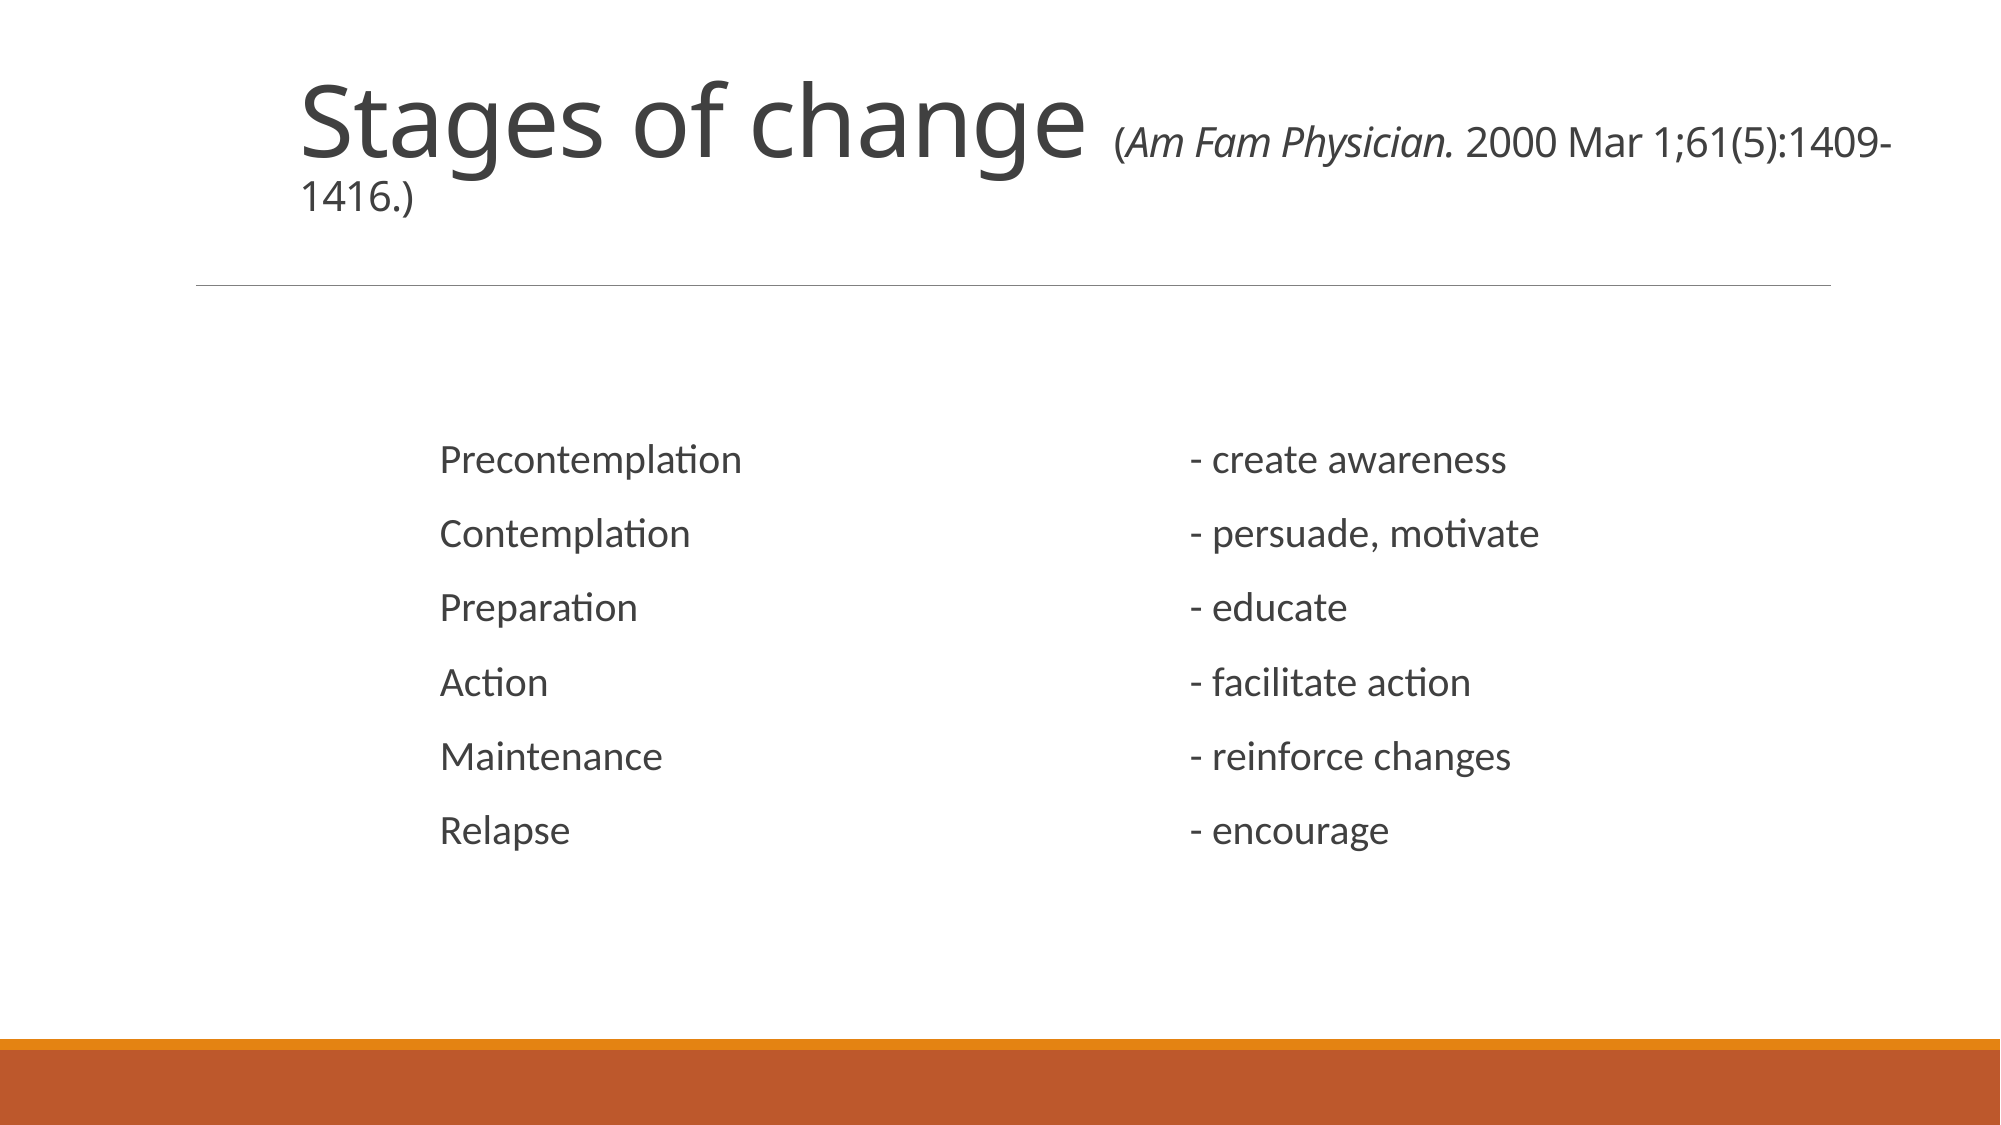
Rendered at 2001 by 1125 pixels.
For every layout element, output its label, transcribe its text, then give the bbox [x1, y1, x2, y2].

title Stages of change (Am Fam Physician. 2000 Mar 1;61(5):1409-1416.) [284, 102, 2000, 313]
list Precontemplation - create awareness Contemplation - persuade, motivate Preparation - educate Action - facilitate action Maintenance - reinforce changes Relapse - encourage [424, 429, 1888, 970]
